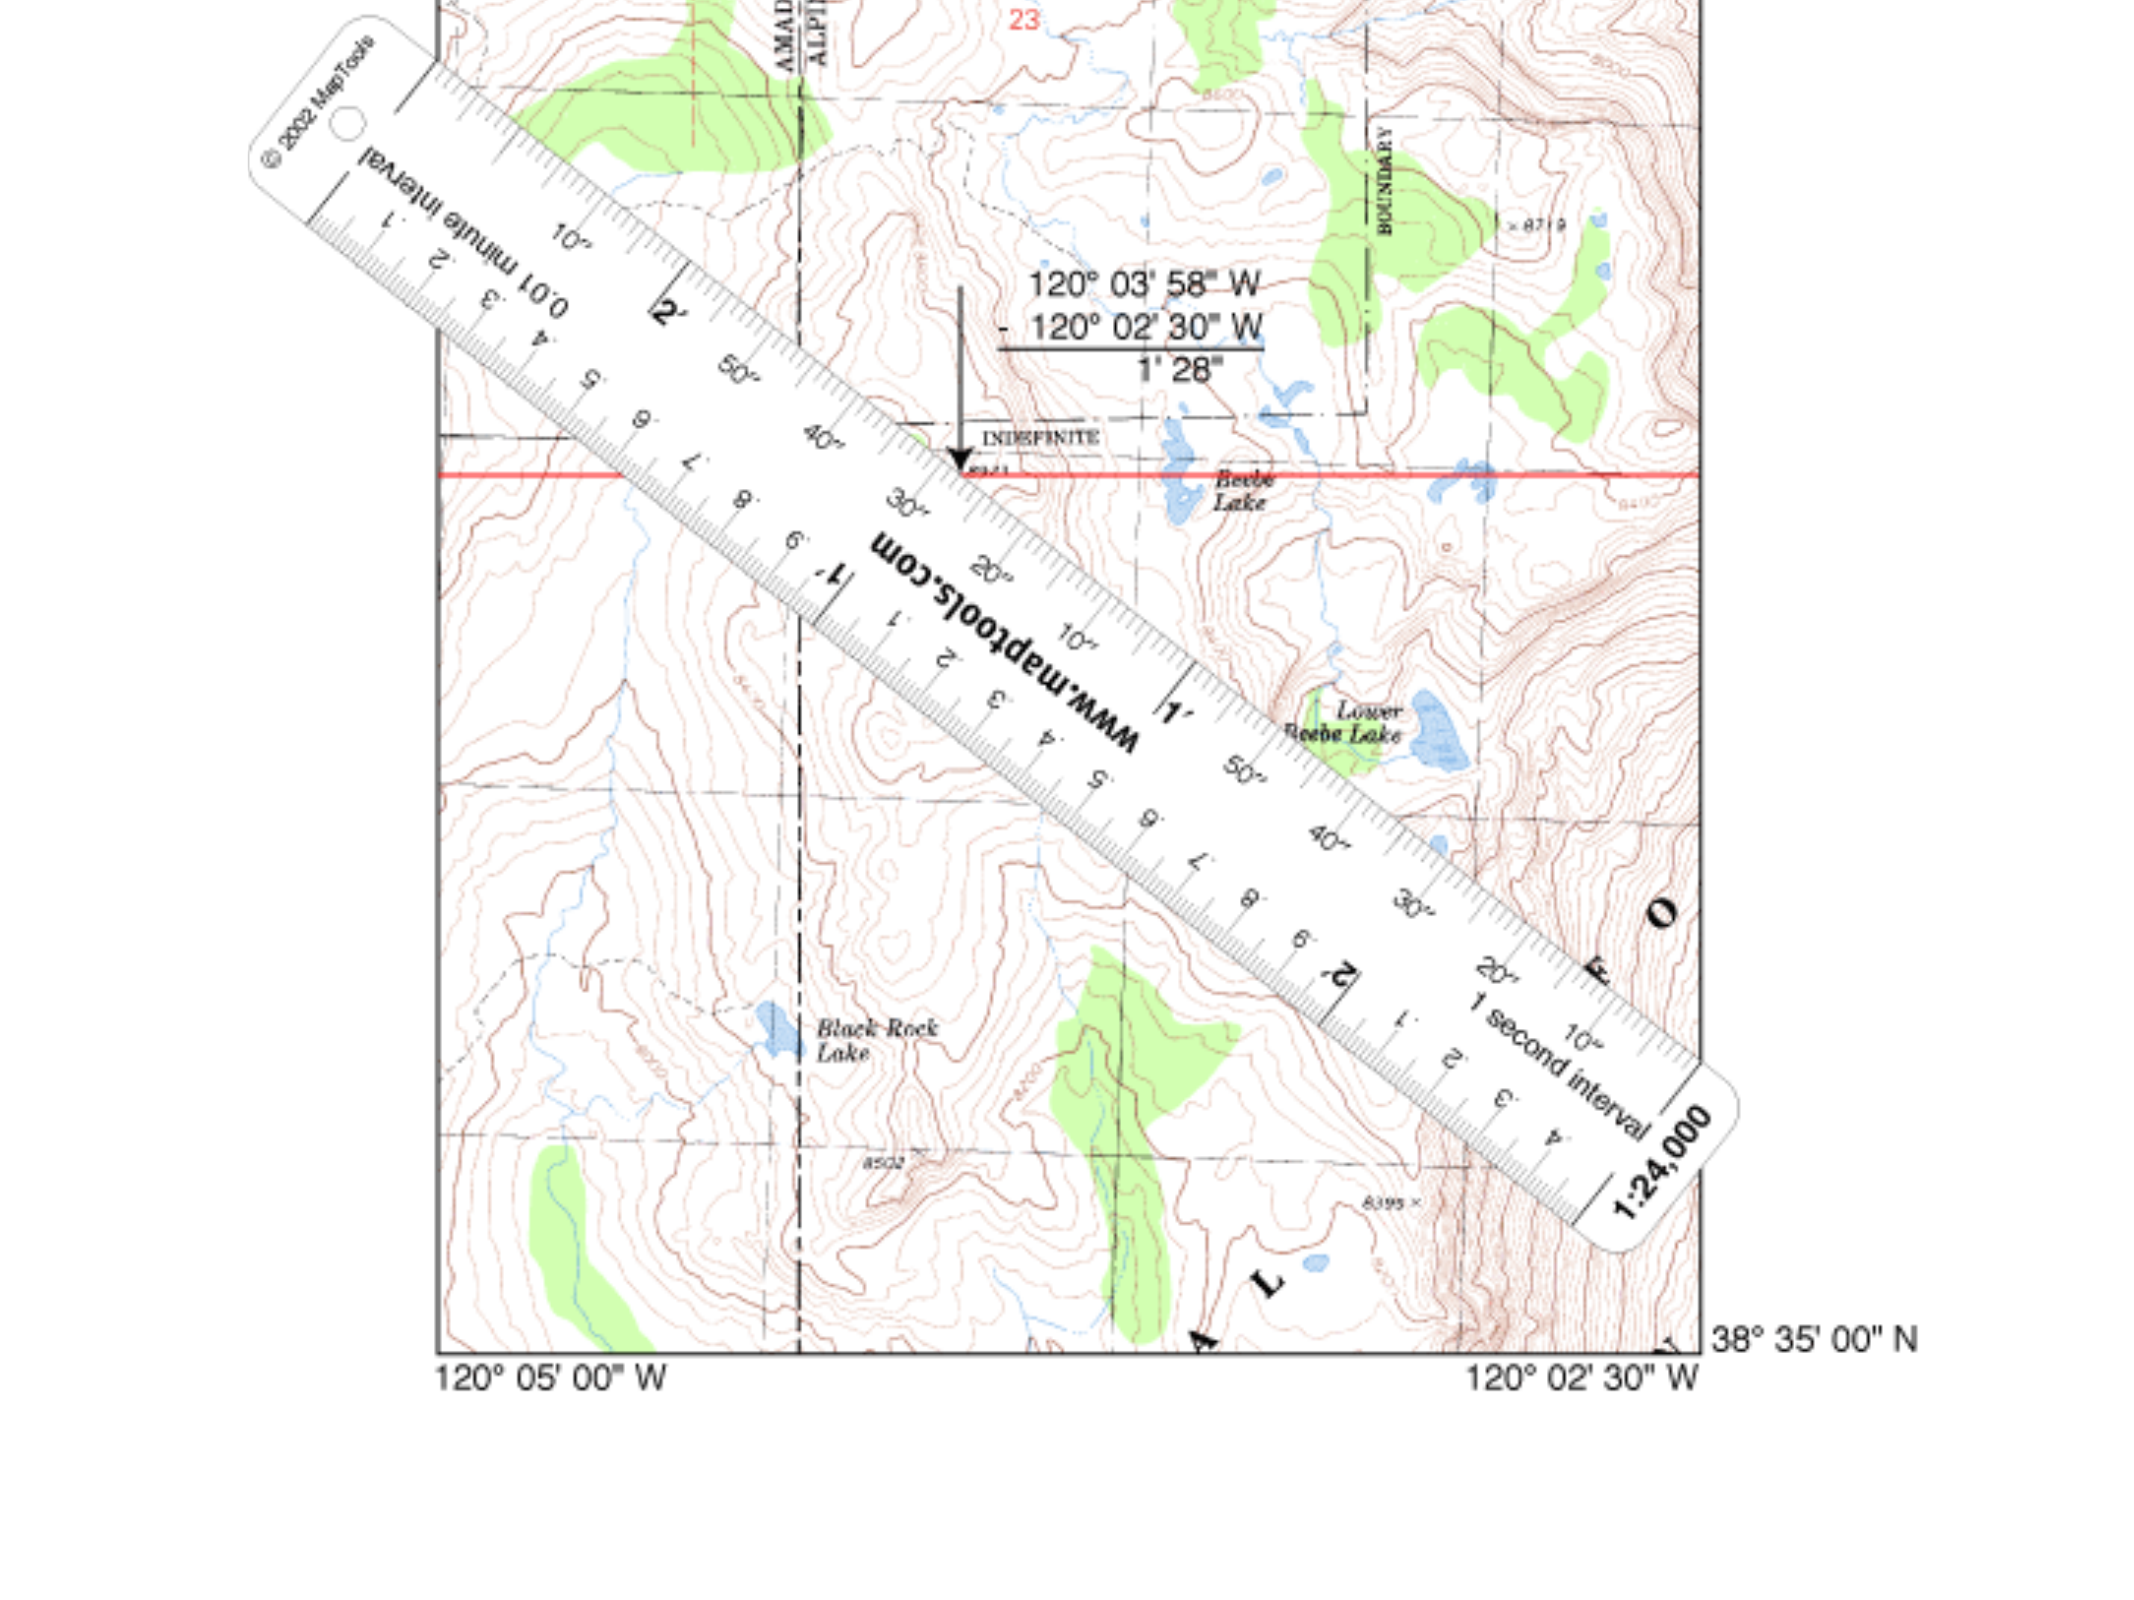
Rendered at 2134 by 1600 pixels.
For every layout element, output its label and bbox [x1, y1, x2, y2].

picture [247, 0, 1921, 1406]
